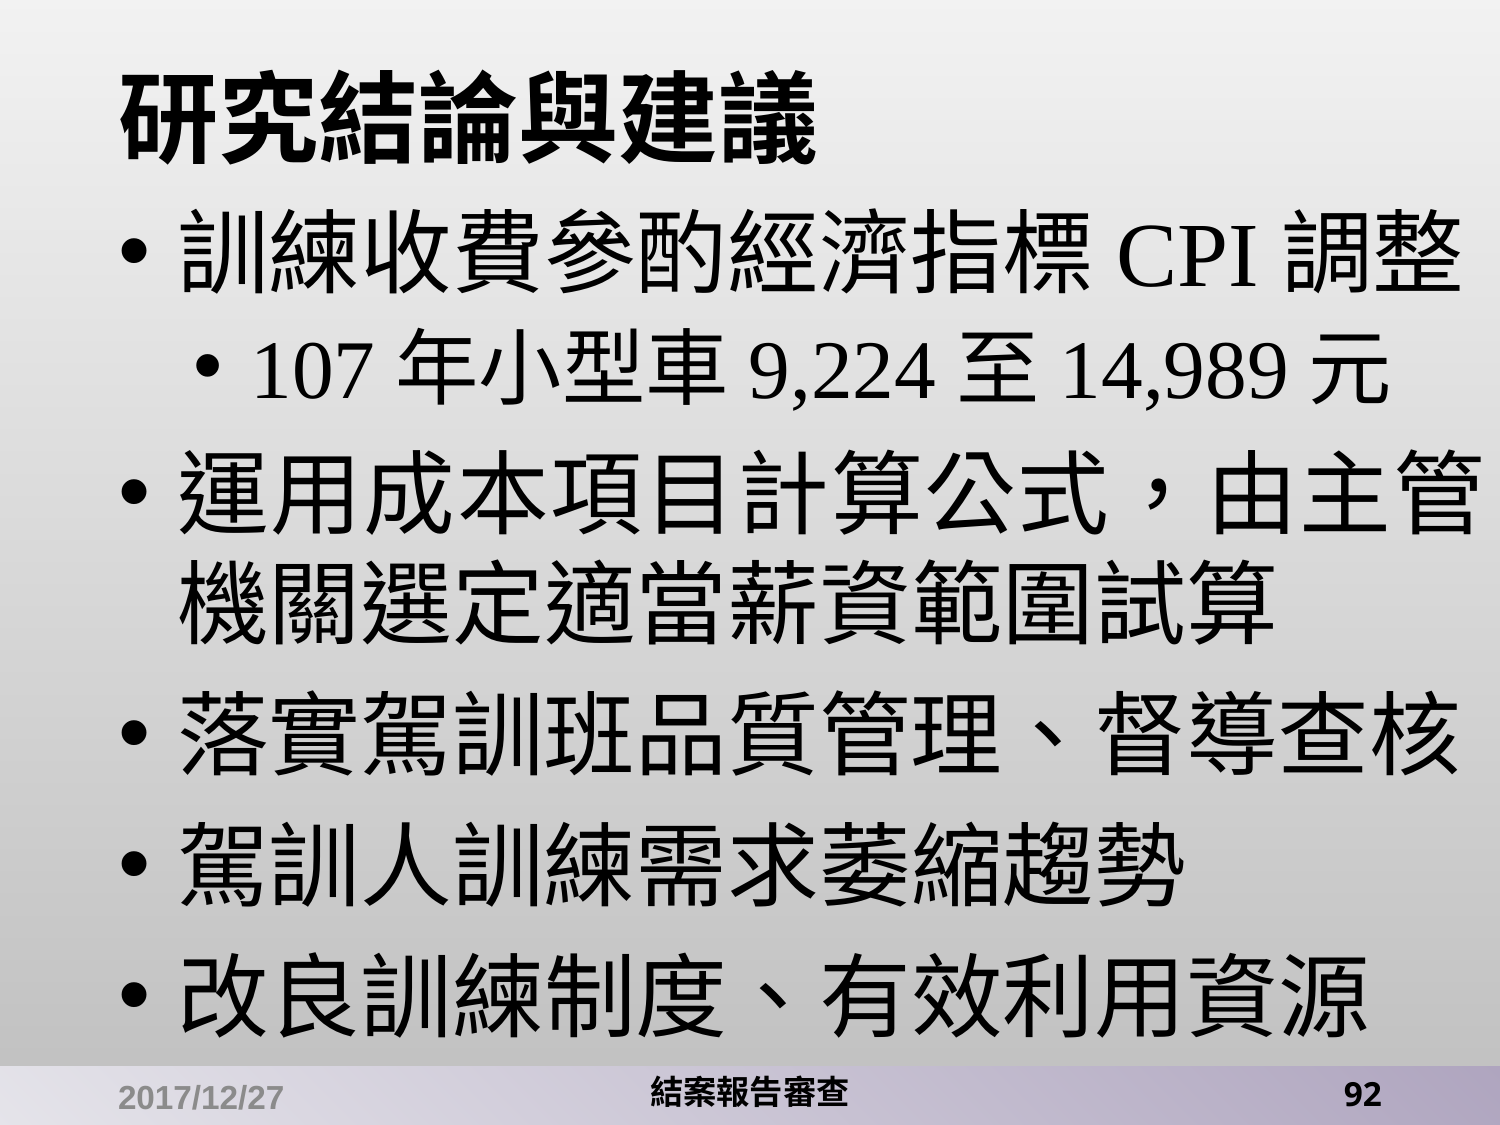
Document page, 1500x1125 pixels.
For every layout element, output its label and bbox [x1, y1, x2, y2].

list [103, 186, 1500, 1067]
slide_number [1059, 1066, 1397, 1125]
slide_number [103, 1066, 441, 1125]
footer [496, 1066, 1004, 1125]
title [103, 59, 1500, 186]
